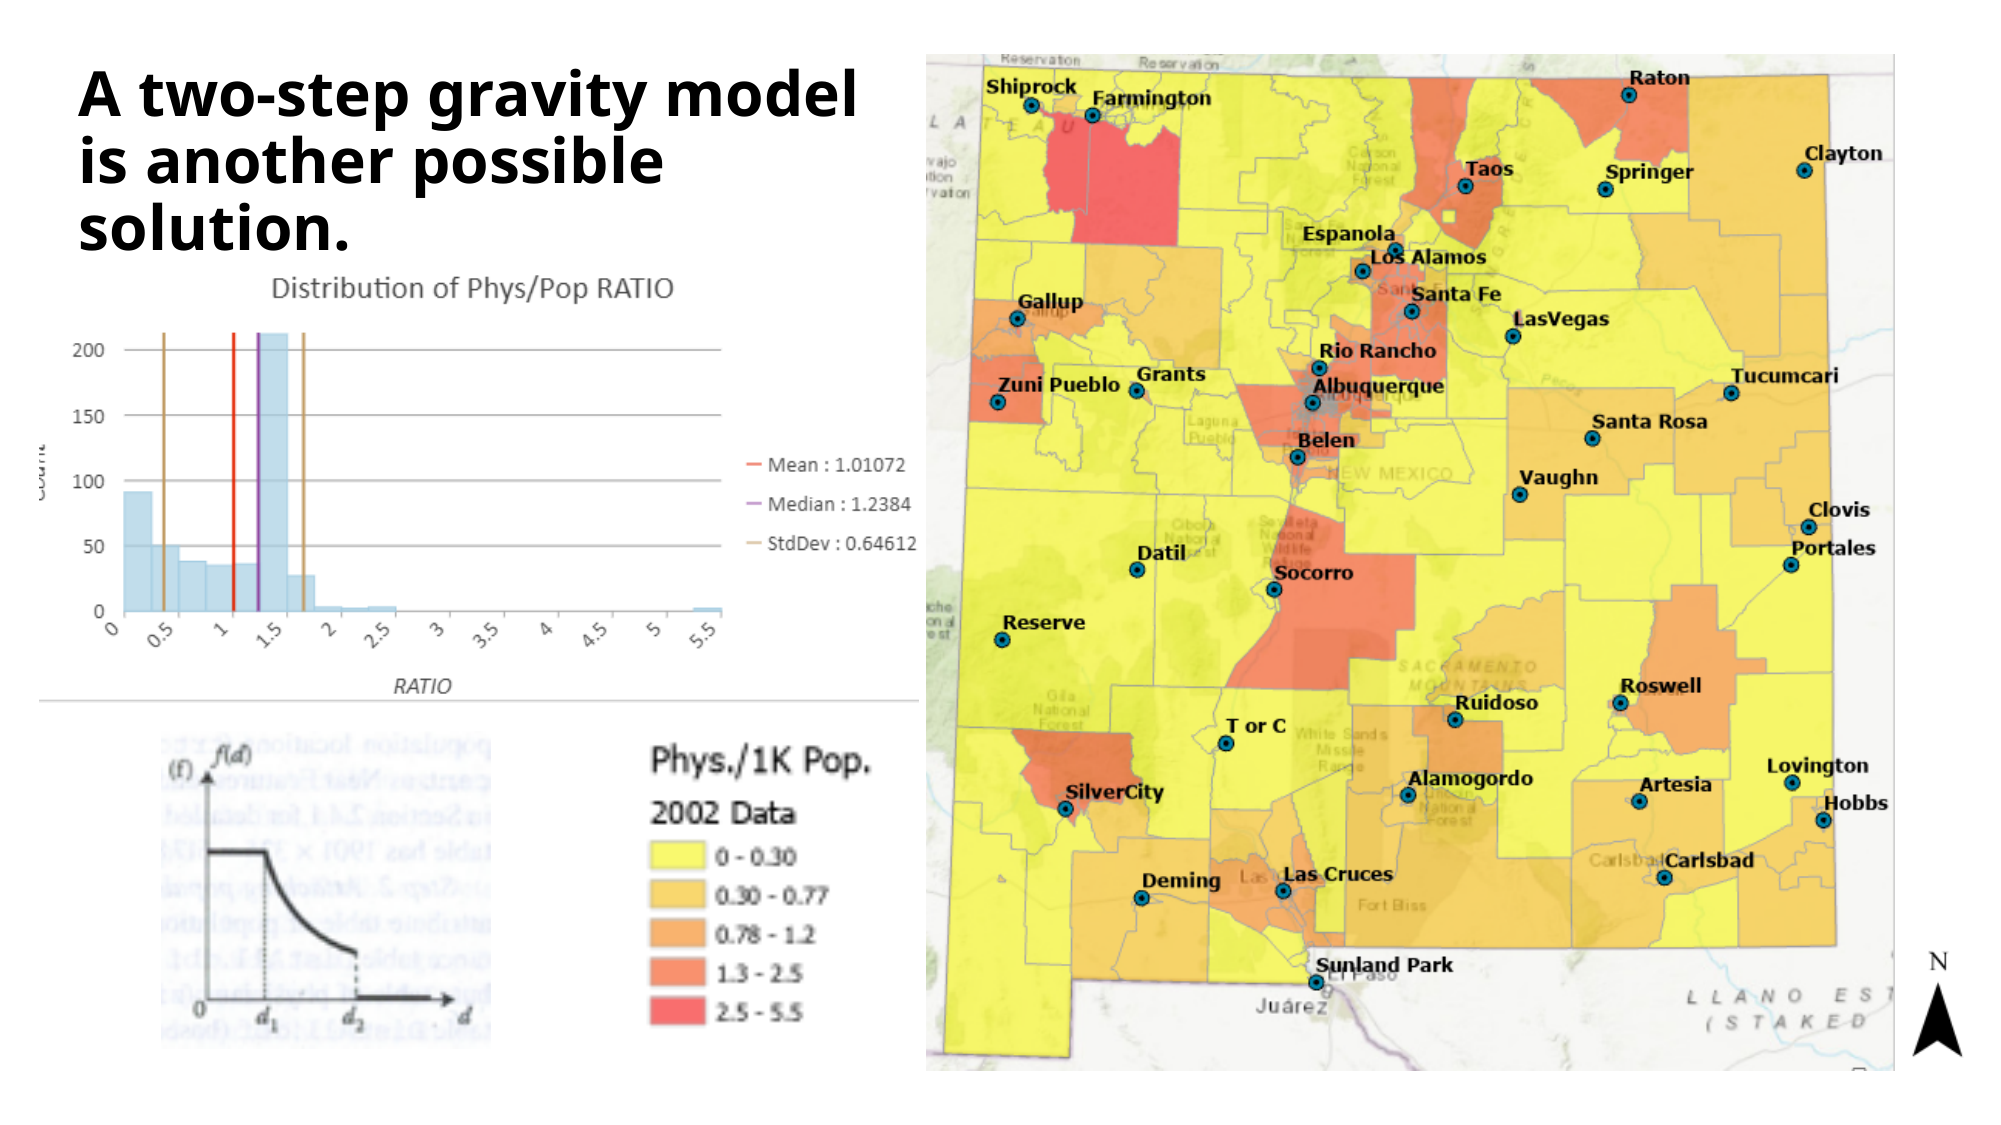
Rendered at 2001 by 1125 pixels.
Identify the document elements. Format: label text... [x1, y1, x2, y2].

picture [161, 731, 491, 1050]
picture [645, 731, 882, 1042]
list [926, 54, 1895, 1071]
picture [39, 271, 919, 703]
picture [1910, 944, 1968, 1071]
title A two-step gravity model is another possible solution. [63, 54, 926, 272]
